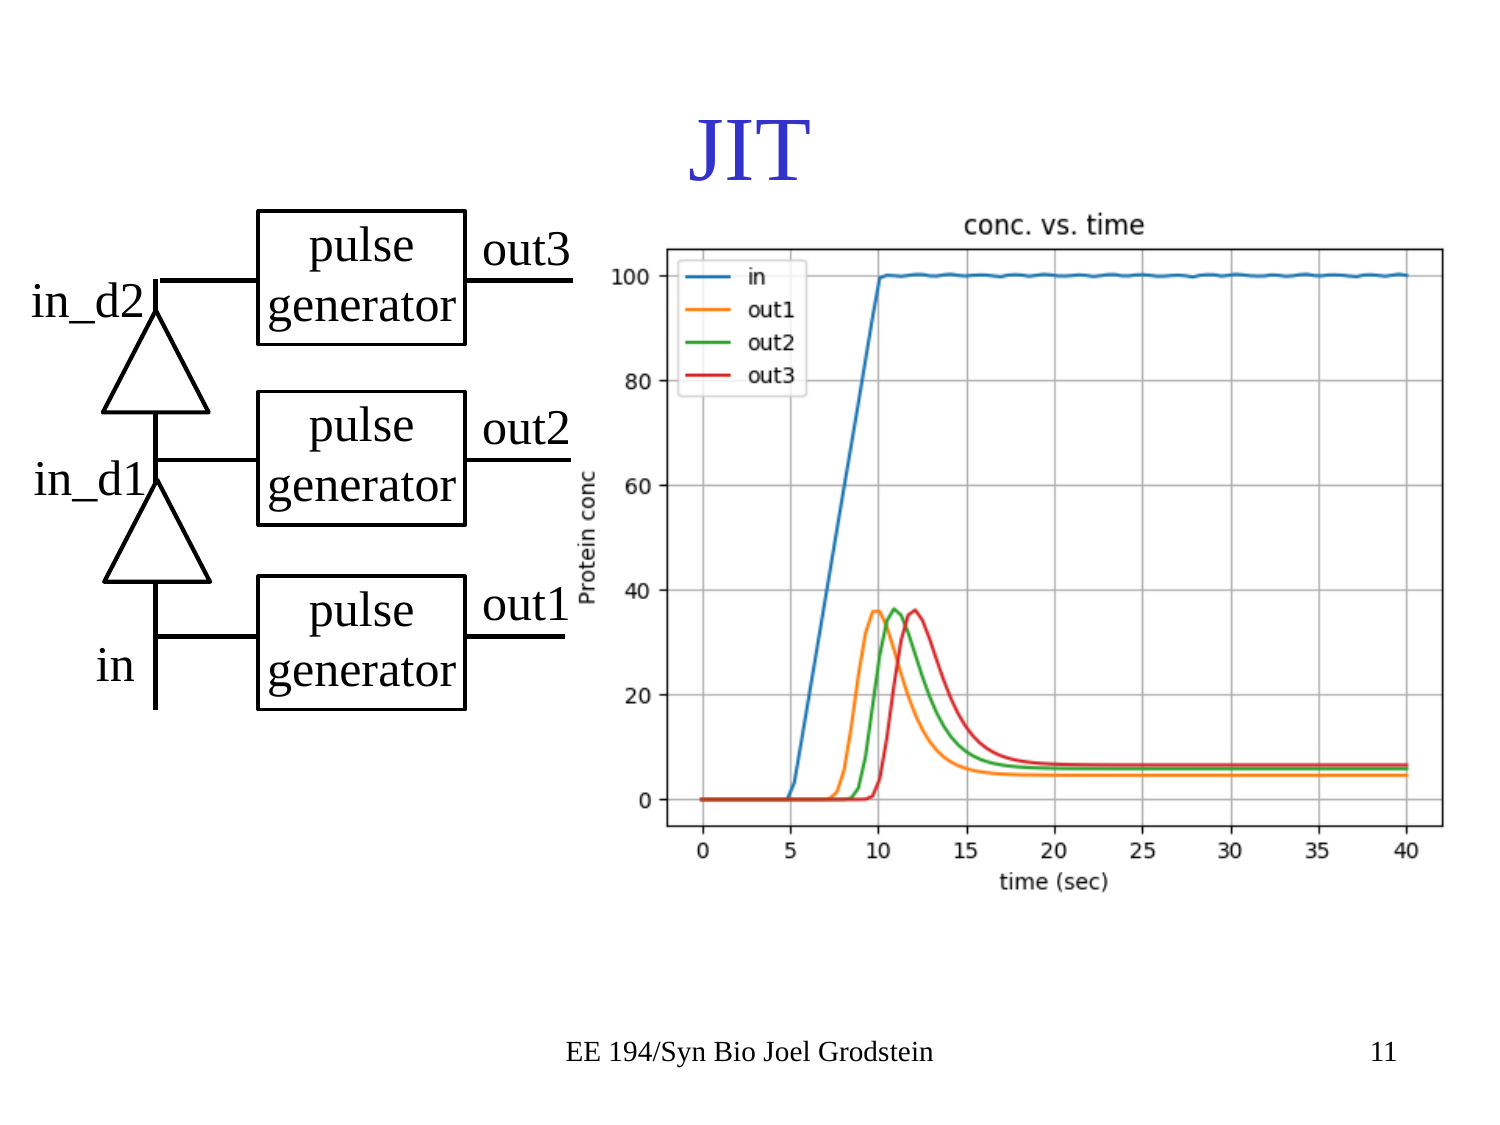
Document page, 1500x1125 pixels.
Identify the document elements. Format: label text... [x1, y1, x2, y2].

footer EE 194/Syn Bio Joel Grodstein [512, 1024, 988, 1101]
text_box [161, 482, 212, 584]
text_box out3 [482, 215, 567, 276]
text_box pulse generator [258, 391, 466, 459]
text_box pulse generator [258, 645, 466, 710]
text_box out2 [482, 394, 567, 455]
text_box pulse generator [258, 469, 466, 525]
text_box pulse generator [258, 288, 466, 345]
text_box in_d1 [33, 445, 148, 506]
text_box pulse generator [258, 211, 466, 279]
text_box [102, 487, 151, 584]
text_box out1 [482, 570, 567, 631]
picture [572, 201, 1450, 897]
text_box pulse generator [258, 576, 466, 635]
title JIT [112, 50, 1388, 238]
text_box in_d2 [30, 267, 145, 329]
text_box [101, 314, 151, 415]
text_box [161, 315, 211, 415]
text_box in [95, 631, 135, 692]
